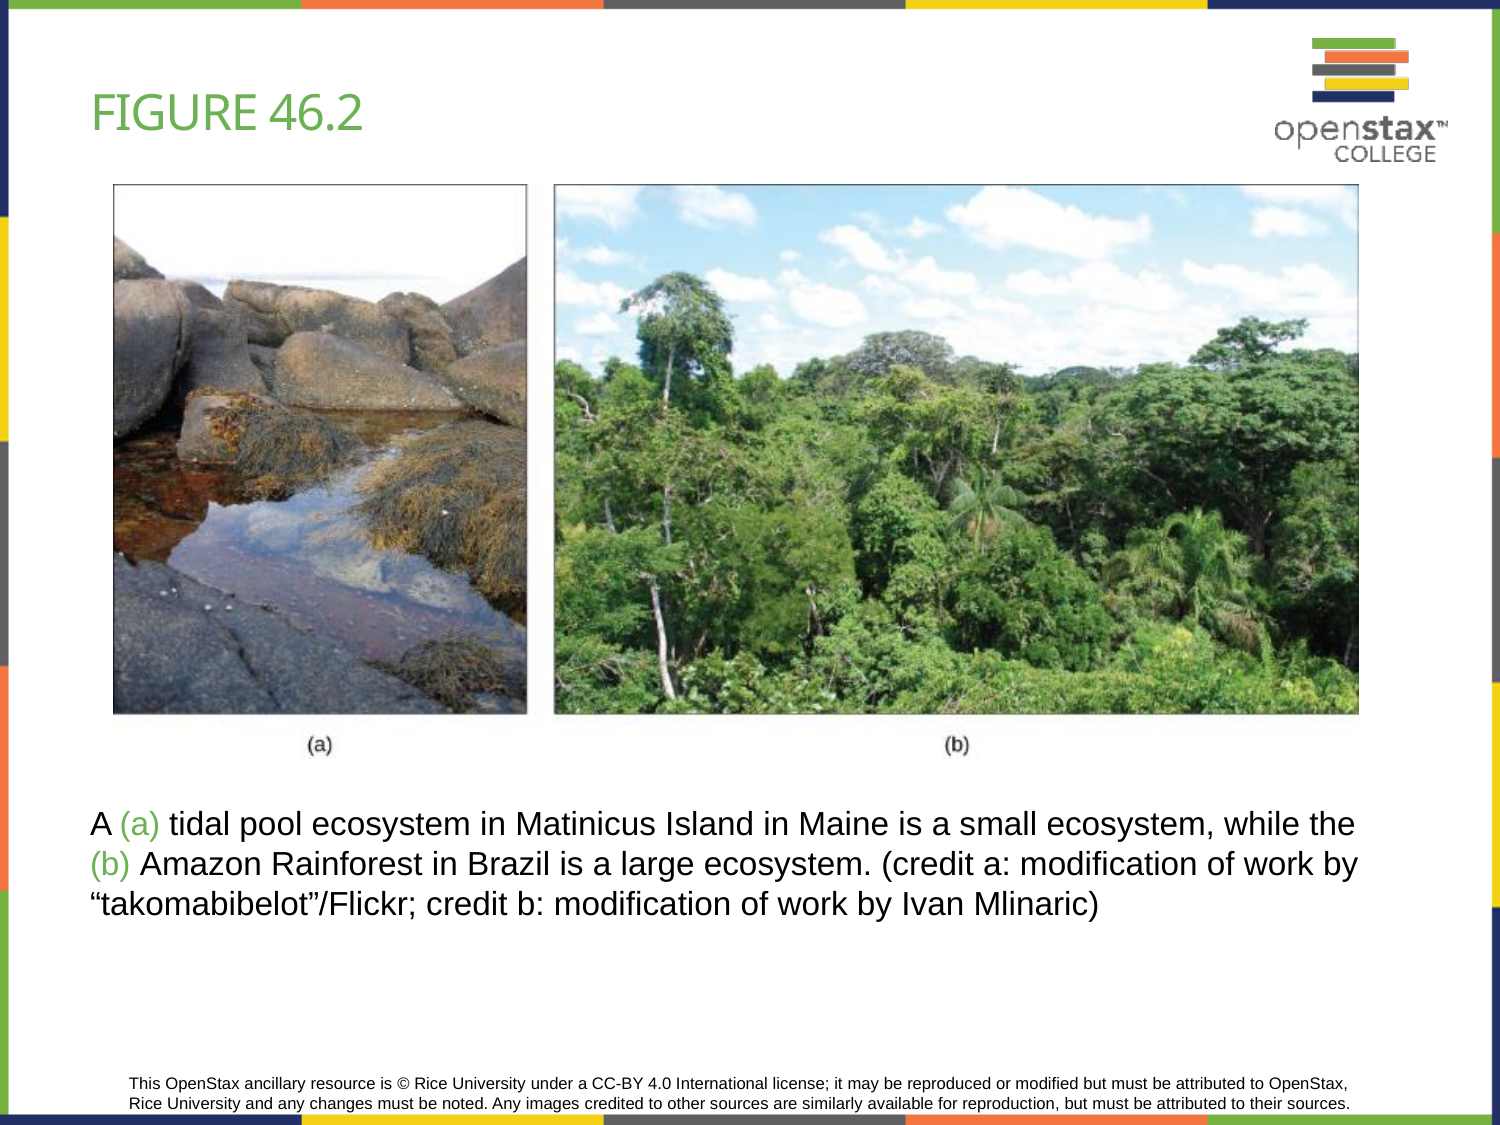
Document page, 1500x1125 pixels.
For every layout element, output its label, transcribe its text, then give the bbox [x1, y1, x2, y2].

list A (a) tidal pool ecosystem in Matinicus Island in Maine is a small ecosystem, while the (b) Amazon Rainforest in Brazil is a large ecosystem. (credit a: modification of work by “takomabibelot”/Flickr; credit b: modification of work by Ivan Mlinaric) [75, 794, 1398, 986]
footer This OpenStax ancillary resource is © Rice University under a CC-BY 4.0 International license; it may be reproduced or modified but must be attributed to OpenStax, Rice University and any changes must be noted. Any images credited to other sources are similarly available for reproduction, but must be attributed to their sources. [113, 1065, 1398, 1112]
picture [0, 0, 1500, 1125]
title Figure 46.2 [75, 39, 1273, 148]
